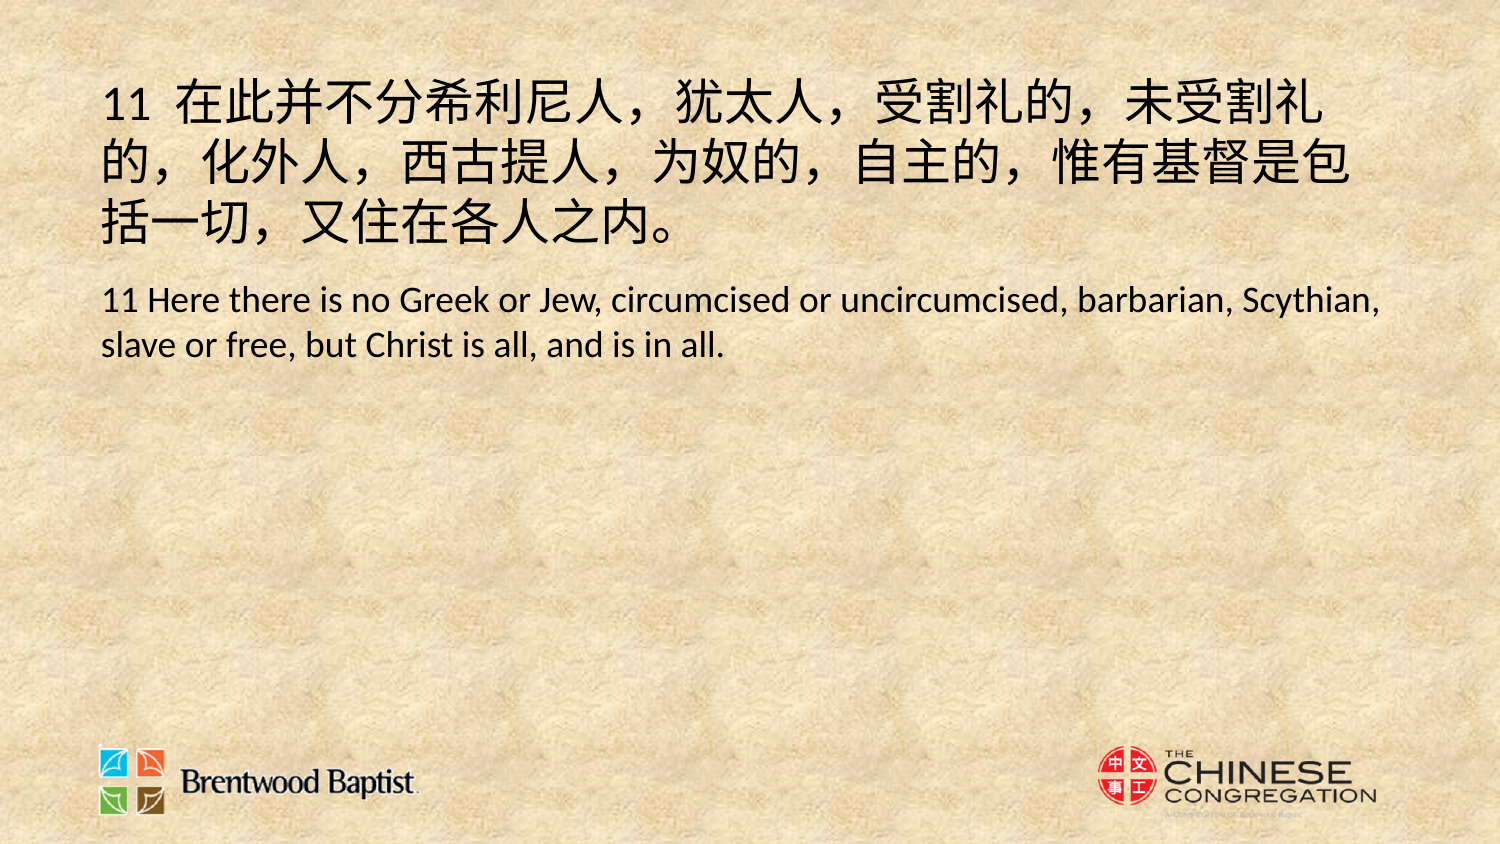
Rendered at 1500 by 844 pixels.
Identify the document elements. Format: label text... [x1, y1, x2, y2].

text_box 11 在此并不分希利尼人，犹太人，受割礼的，未受割礼的，化外人，西古提人，为奴的，自主的，惟有基督是包括一切，又住在各人之内。 11 Here there is no Greek or Jew, circumcised or uncircumcised, barbarian, Scythian, slave or free, but Christ is all, and is in all. [85, 62, 1407, 418]
picture [0, 0, 1500, 844]
